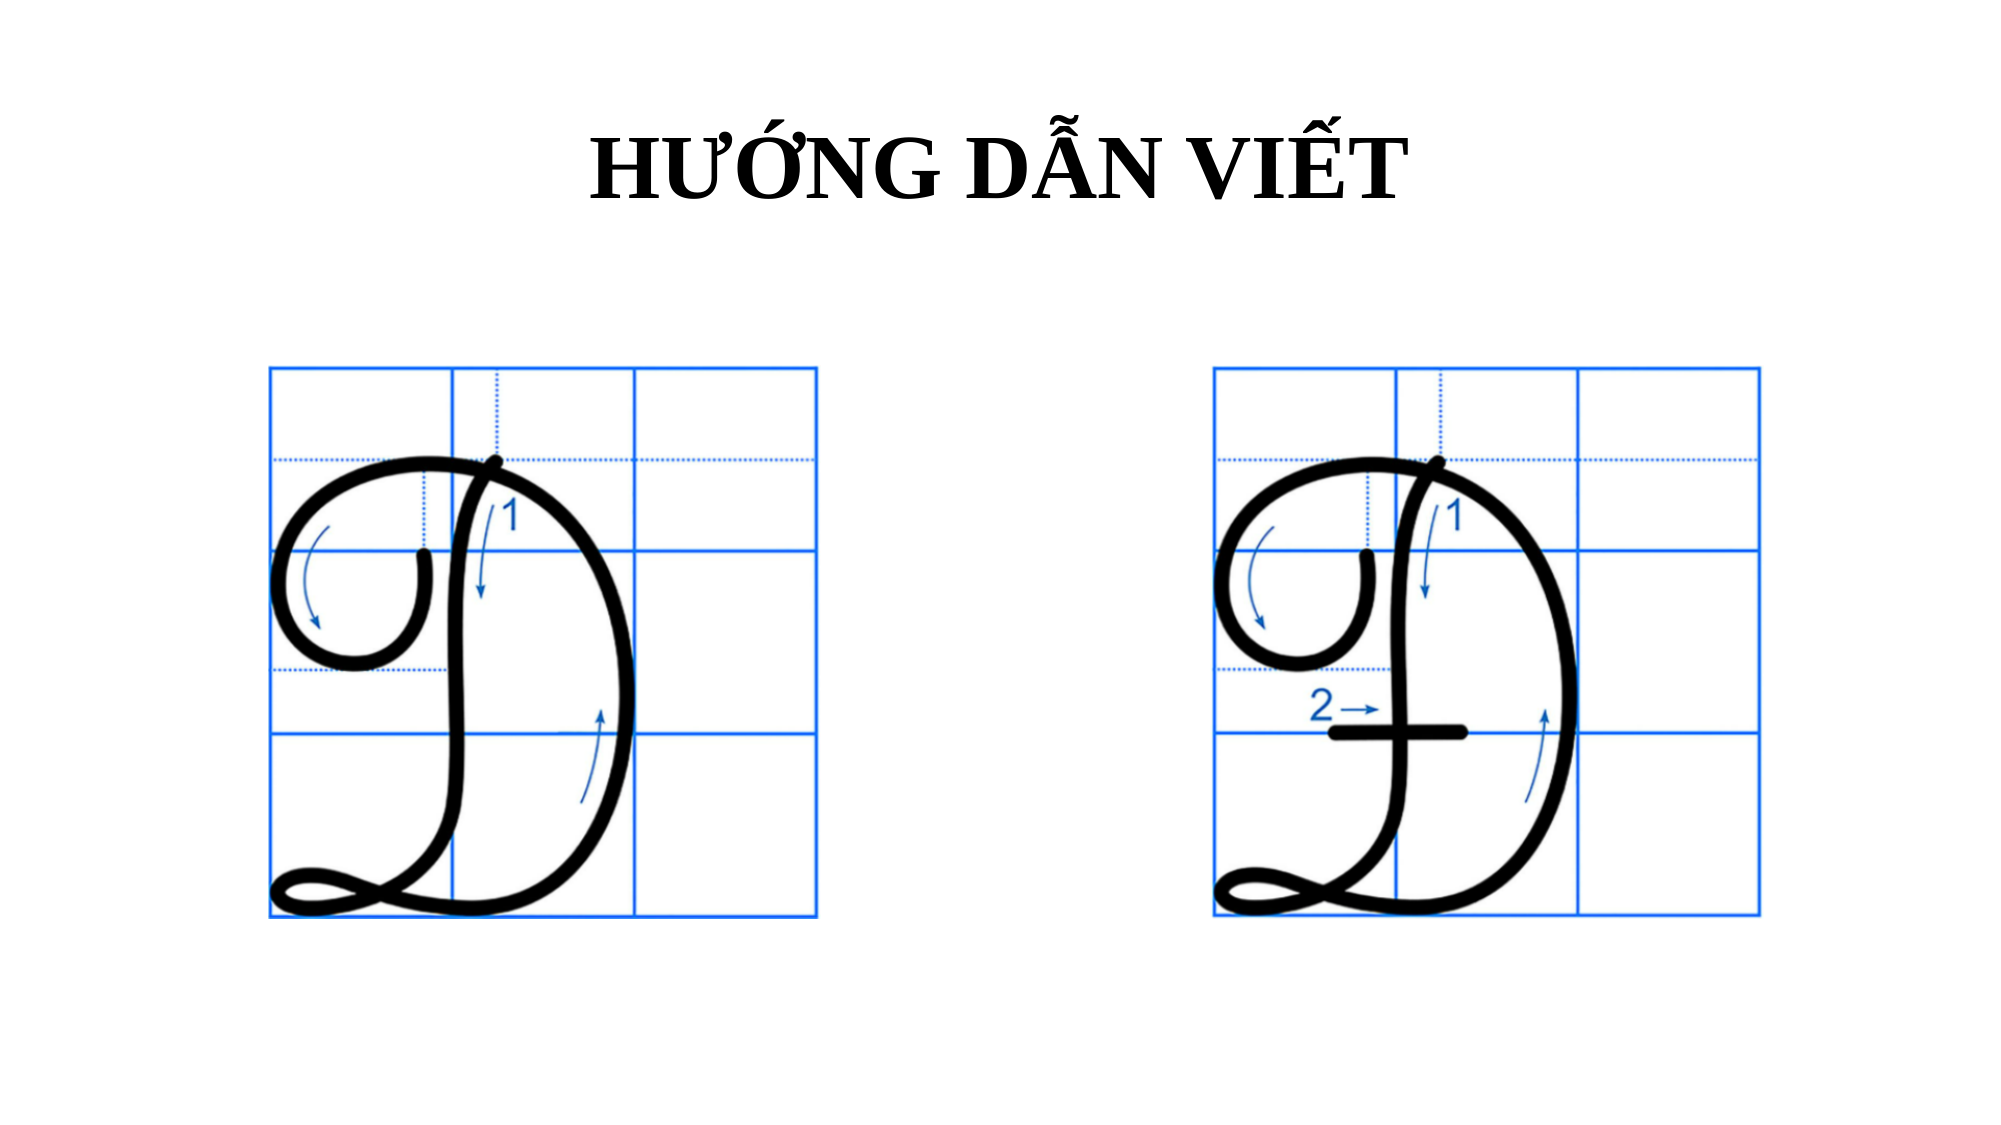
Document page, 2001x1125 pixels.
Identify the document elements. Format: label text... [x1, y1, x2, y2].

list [1210, 365, 1764, 919]
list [268, 365, 821, 919]
title HƯỚNG DẪN VIẾT [137, 59, 1863, 278]
